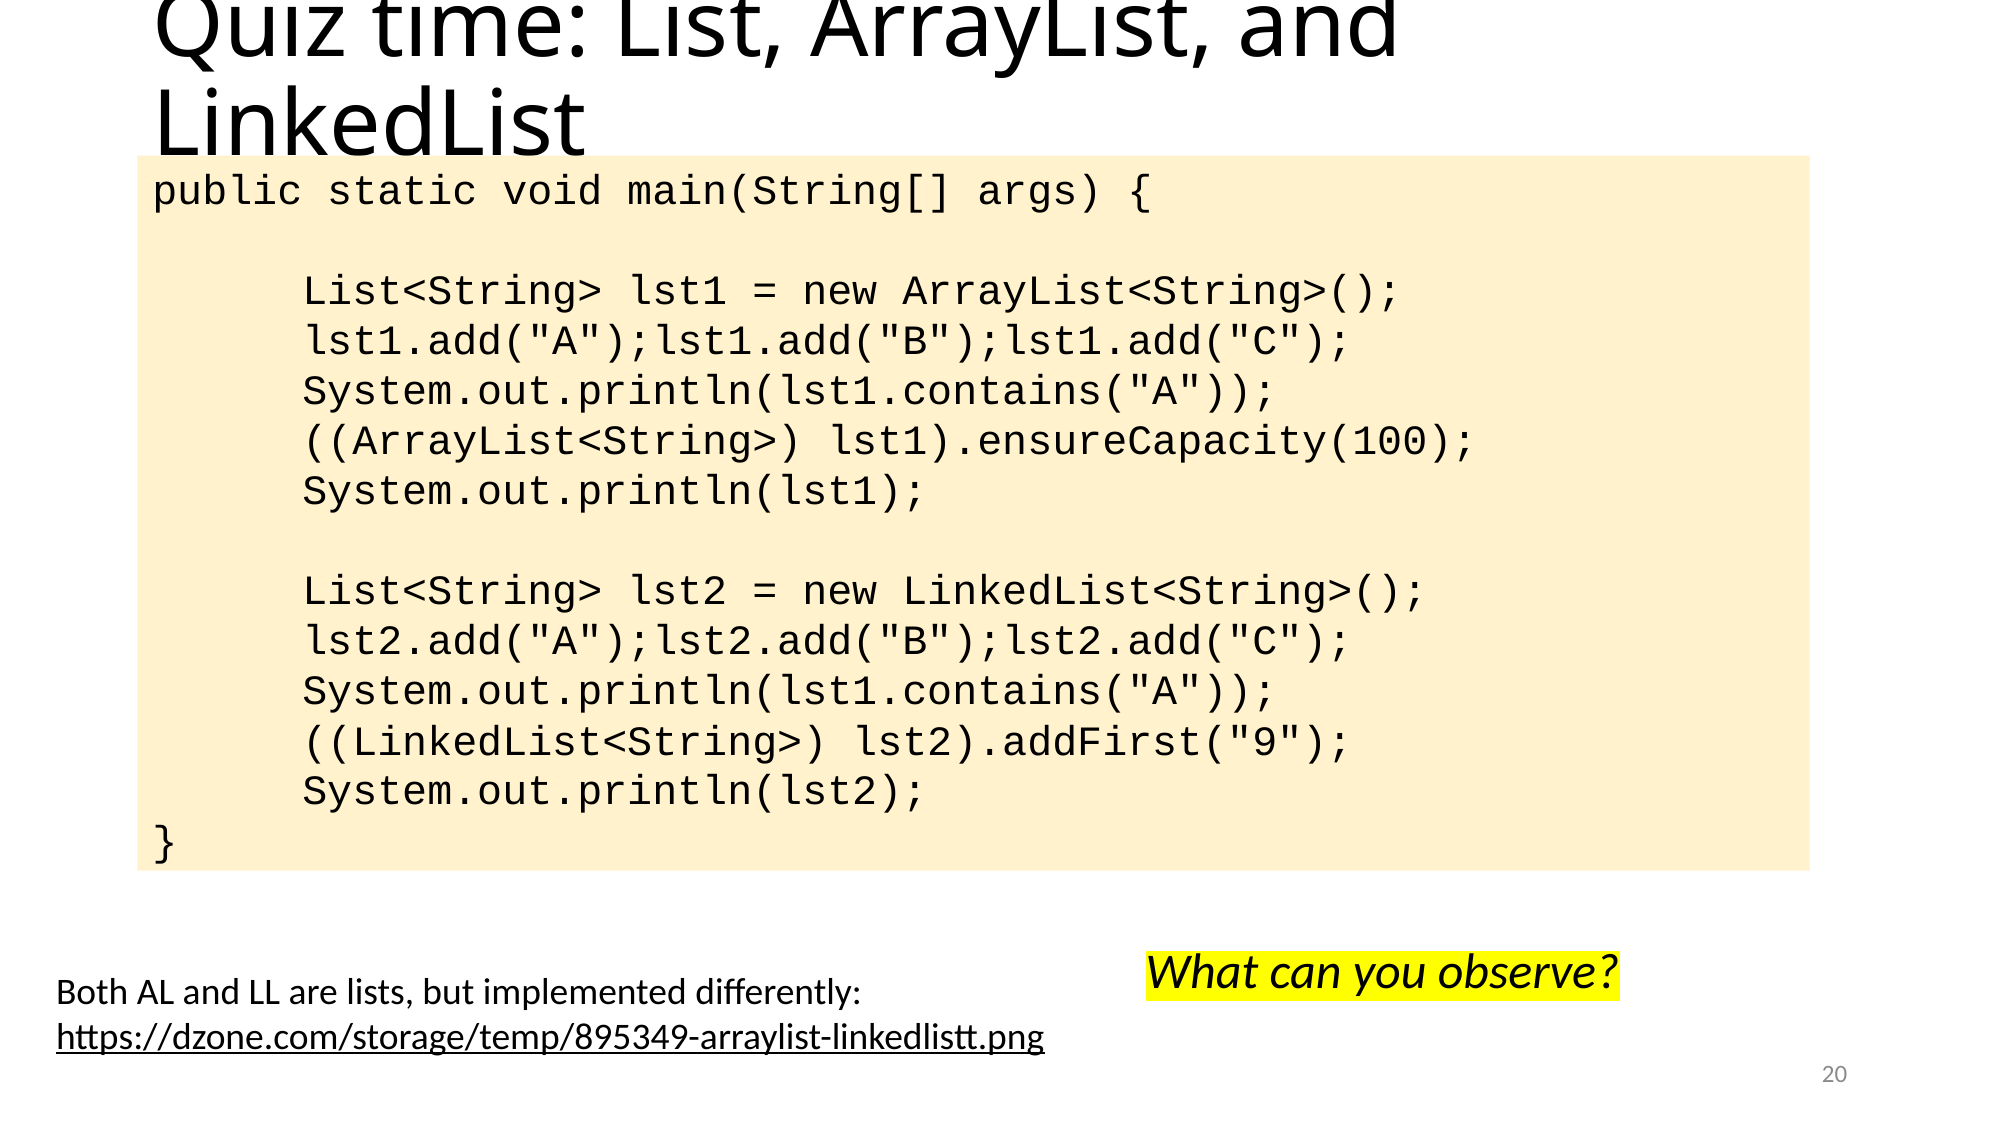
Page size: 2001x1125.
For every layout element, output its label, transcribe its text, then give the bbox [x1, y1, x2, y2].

text_box public static void main(String[] args) { List<String> lst1 = new ArrayList<String>(); lst1.add("A");lst1.add("B");lst1.add("C"); System.out.println(lst1.contains("A")); ((ArrayList<String>) lst1).ensureCapacity(100); System.out.println(lst1); List<String> lst2 = new LinkedList<String>(); lst2.add("A");lst2.add("B");lst2.add("C"); System.out.println(lst1.contains("A")); ((LinkedList<String>) lst2).addFirst("9"); System.out.println(lst2); } [137, 155, 1810, 871]
text_box What can you observe? [1130, 931, 1635, 1007]
text_box Both AL and LL are lists, but implemented differently: https://dzone.com/storage/temp/895349-arraylist-linkedlistt.png [41, 959, 1134, 1065]
title Quiz time: List, ArrayList, and LinkedList [137, 0, 1863, 186]
slide_number 20 [1412, 1042, 1863, 1103]
